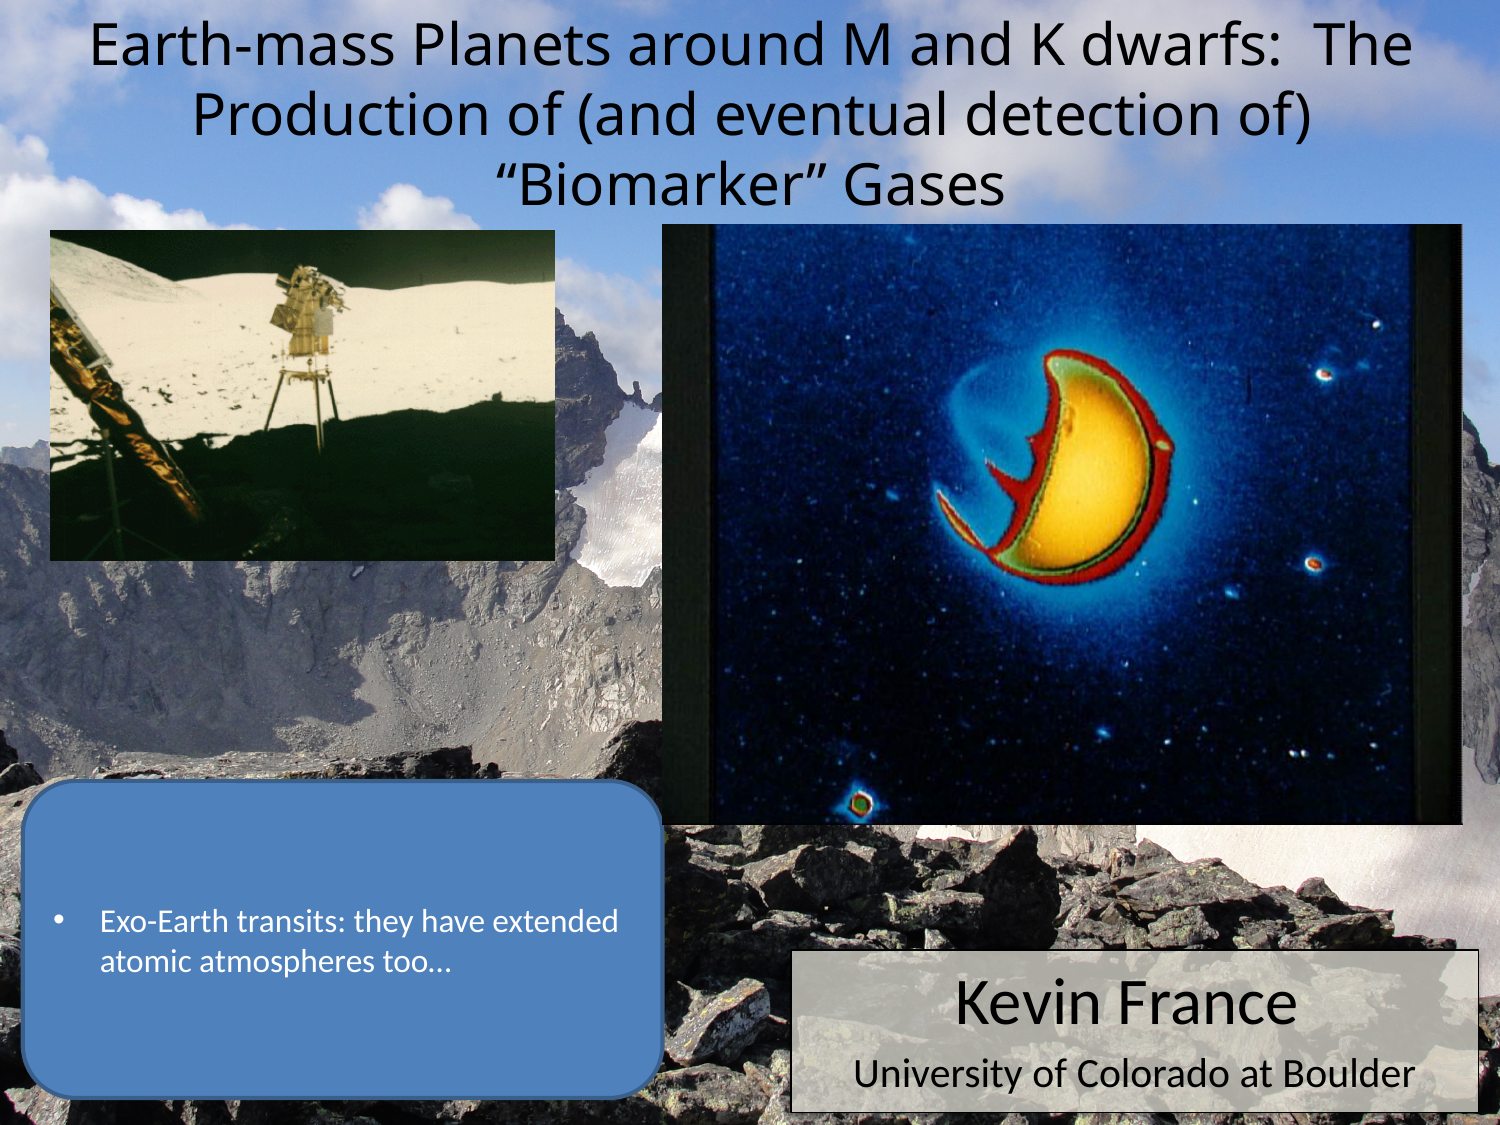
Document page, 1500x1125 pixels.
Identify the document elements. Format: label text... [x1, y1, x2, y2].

text_box Exo-Earth transits: they have extended atomic atmospheres too… [20, 778, 665, 1101]
picture [0, 0, 1500, 1125]
text_box Earth-mass Planets around M and K dwarfs: The Production of (and eventual detection of) “Biomarker” Gases [24, 0, 1479, 225]
subtitle Kevin France University of Colorado at Boulder [790, 949, 1479, 1113]
